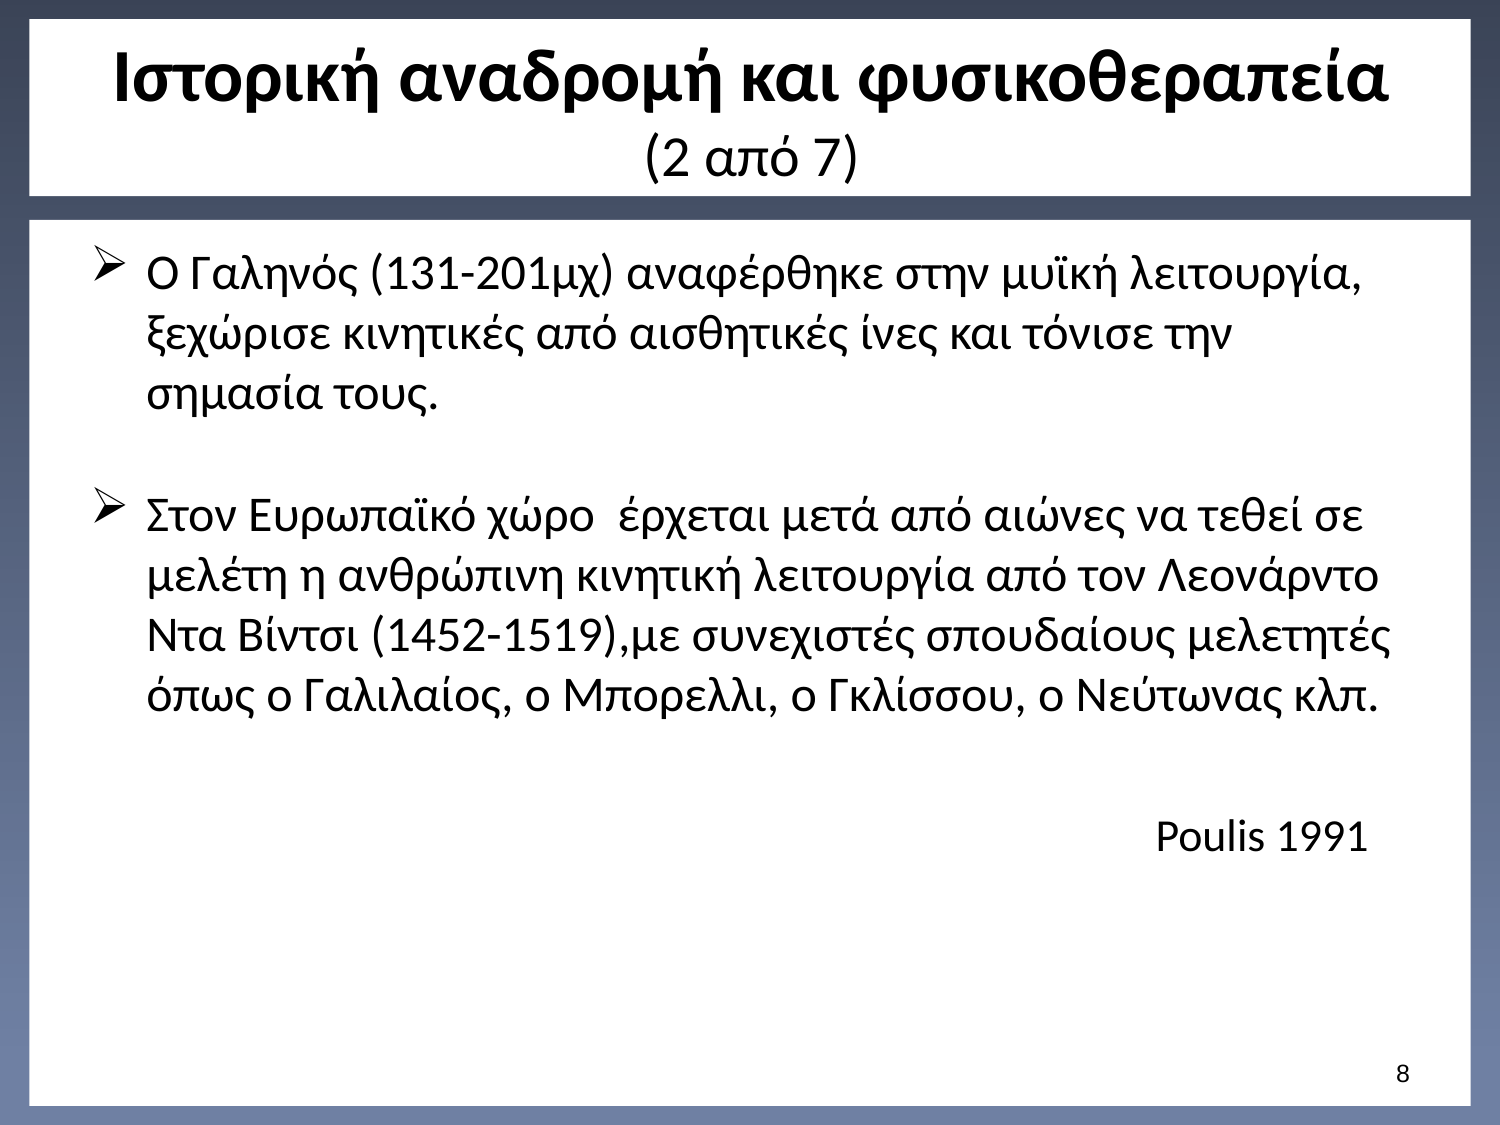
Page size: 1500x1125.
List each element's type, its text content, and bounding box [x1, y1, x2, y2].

slide_number 7 [1074, 1042, 1425, 1103]
list Ο Γαληνός (131-201μχ) αναφέρθηκε στην μυϊκή λειτουργία, ξεχώρισε κινητικές από αισθητικές ίνες και τόνισε την σημασία τους. Στον Ευρωπαϊκό χώρο έρχεται μετά από αιώνες να τεθεί σε μελέτη η ανθρώπινη κινητική λειτουργία από τον Λεονάρντο Ντα Βίντσι (1452-1519),με συνεχιστές σπουδαίους μελετητές όπως ο Γαλιλαίος, ο Μπορελλι, ο Γκλίσσου, ο Νεύτωνας κλπ. [75, 231, 1425, 1024]
title Ιστορική αναδρομή και φυσικοθεραπεία (2 από 7) [76, 19, 1427, 197]
text_box Poulis 1991 [1140, 798, 1384, 869]
